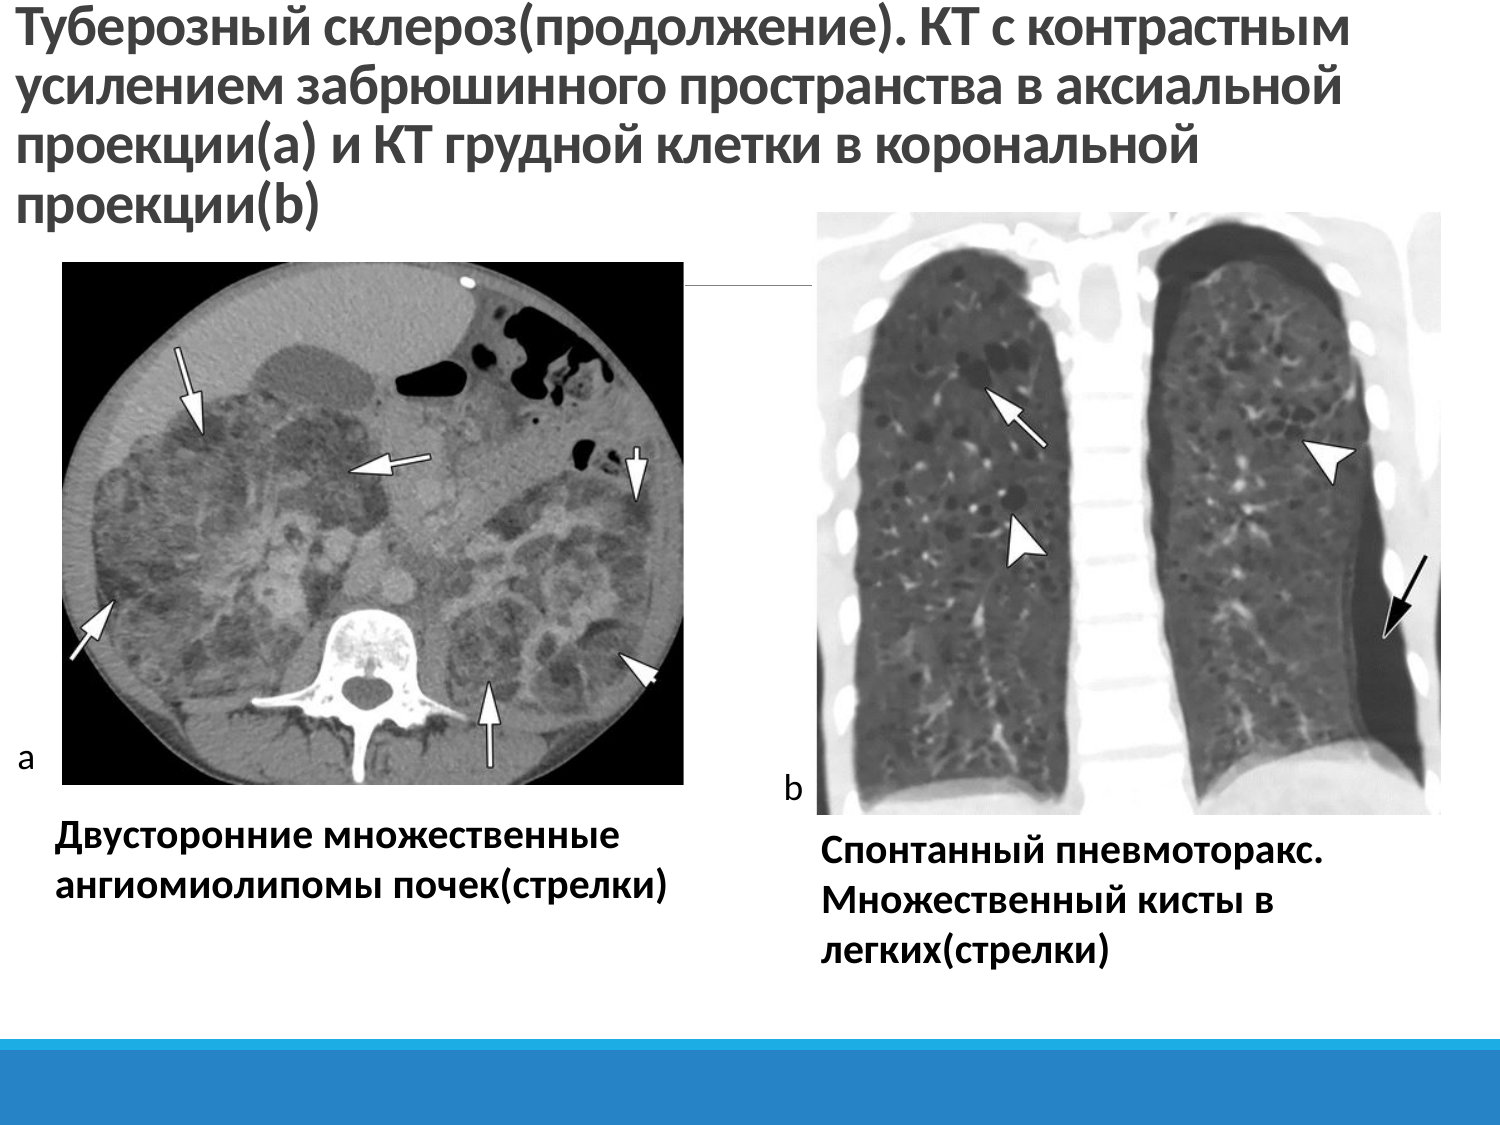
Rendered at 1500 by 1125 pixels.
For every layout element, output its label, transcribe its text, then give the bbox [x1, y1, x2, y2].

text_box a [2, 724, 41, 785]
text_box Спонтанный пневмоторакс. Множественный кисты в легких(стрелки) [806, 814, 1491, 1030]
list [61, 261, 686, 786]
text_box Двусторонние множественные ангиомиолипомы почек(стрелки) [40, 799, 685, 915]
picture [811, 211, 1441, 816]
text_box b [768, 755, 809, 816]
title Туберозный склероз(продолжение). КТ с контрастным усилением забрюшинного пространства в аксиальной проекции(а) и КТ грудной клетки в корональной проекции(b) [0, 75, 1500, 313]
